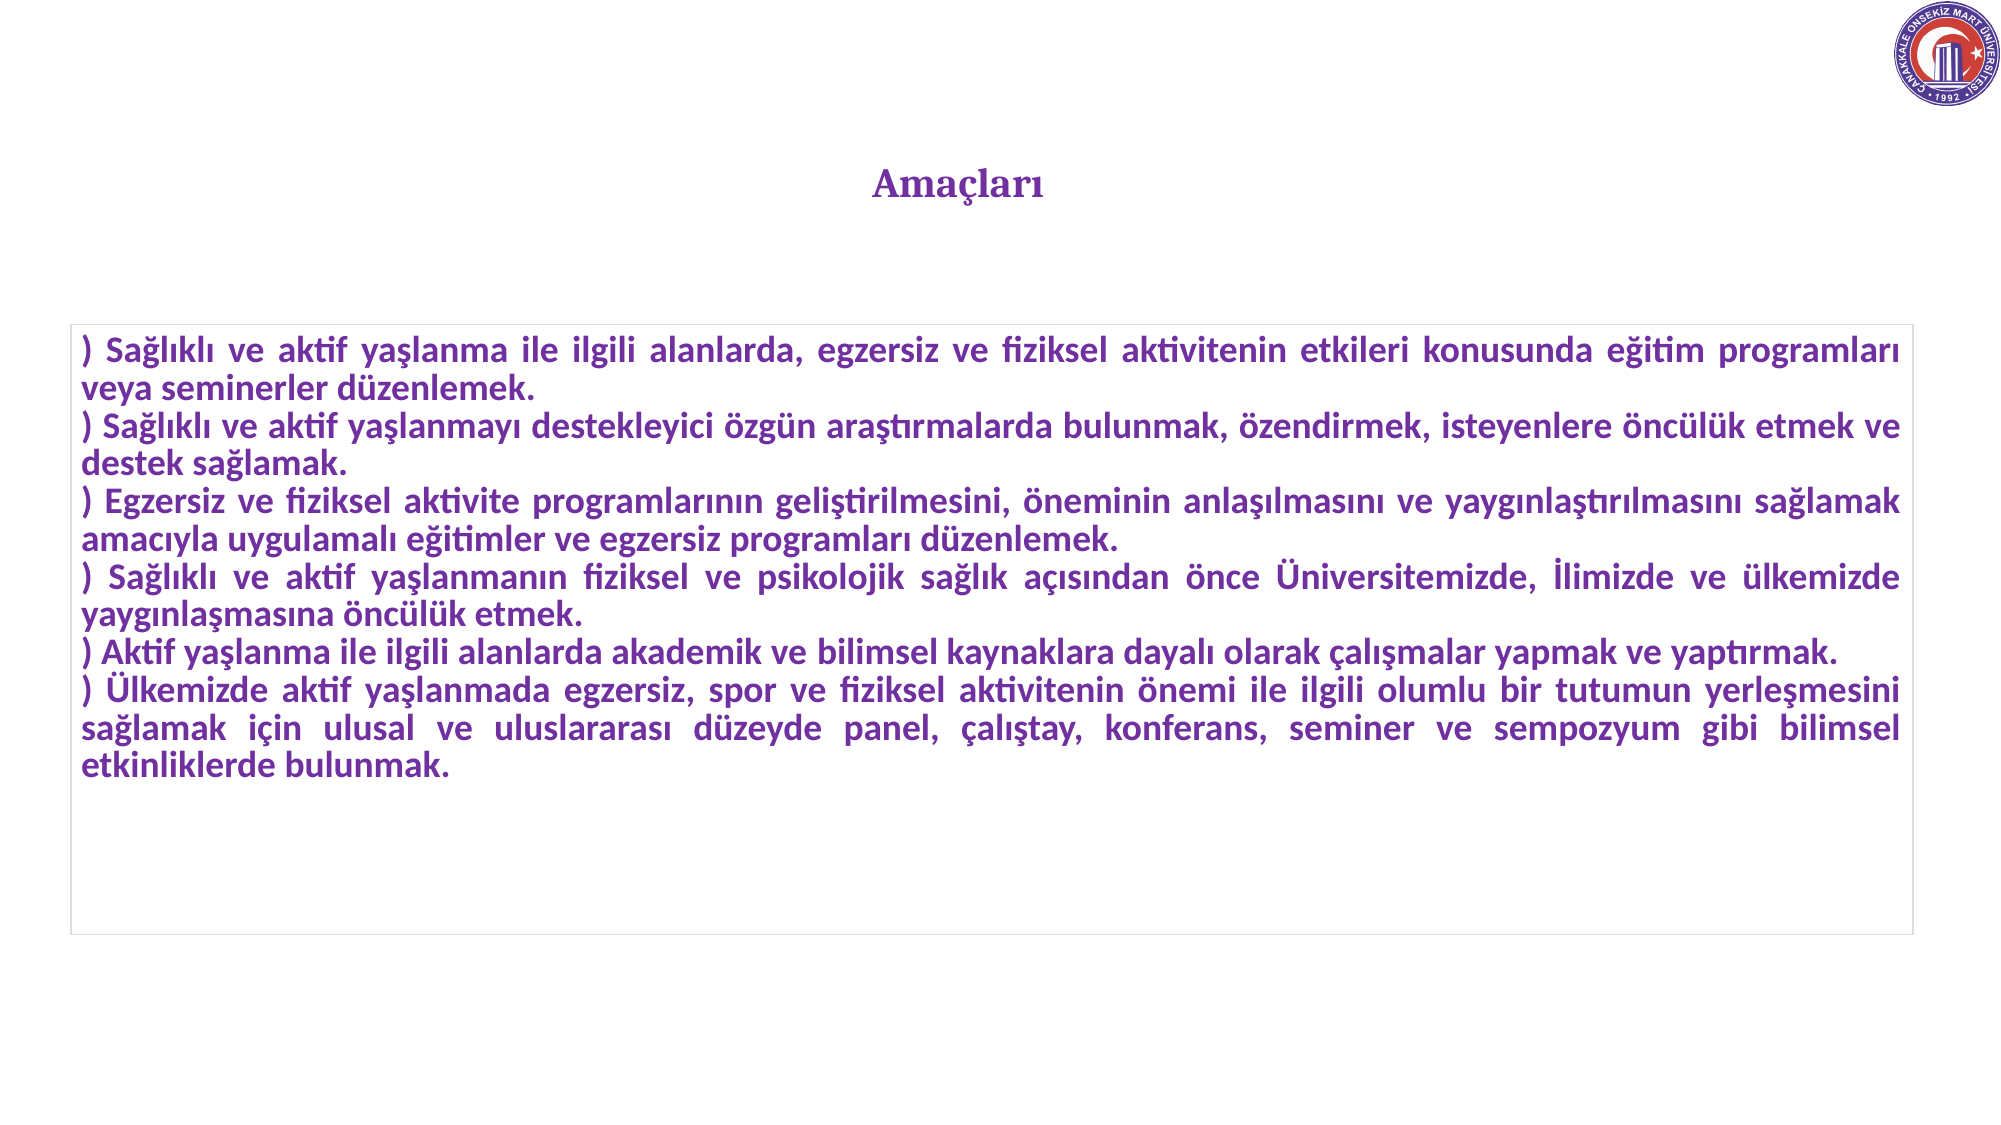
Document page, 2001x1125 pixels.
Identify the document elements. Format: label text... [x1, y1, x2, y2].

picture [1894, 1, 2000, 106]
table_header ) Sağlıklı ve aktif yaşlanma ile ilgili alanlarda, egzersiz ve fiziksel aktivitenin etkileri konusunda eğitim programları veya seminerler düzenlemek. ) Sağlıklı ve aktif yaşlanmayı destekleyici özgün araştırmalarda bulunmak, özendirmek, isteyenlere öncülük etmek ve destek sağlamak. ) Egzersiz ve fiziksel aktivite programlarının geliştirilmesini, öneminin anlaşılmasını ve yaygınlaştırılmasını sağlamak amacıyla uygulamalı eğitimler ve egzersiz programları düzenlemek. ) Sağlıklı ve aktif yaşlanmanın fiziksel ve psikolojik sağlık açısından önce Üniversitemizde, İlimizde ve ülkemizde yaygınlaşmasına öncülük etmek. ) Aktif yaşlanma ile ilgili alanlarda akademik ve bilimsel kaynaklara dayalı olarak çalışmalar yapmak ve yaptırmak. ) Ülkemizde aktif yaşlanmada egzersiz, spor ve fiziksel aktivitenin önemi ile ilgili olumlu bir tutumun yerleşmesini sağlamak için ulusal ve uluslararası düzeyde panel, çalıştay, konferans, seminer ve sempozyum gibi bilimsel etkinliklerde bulunmak. [72, 325, 1912, 934]
text_box Amaçları [0, 148, 1963, 214]
